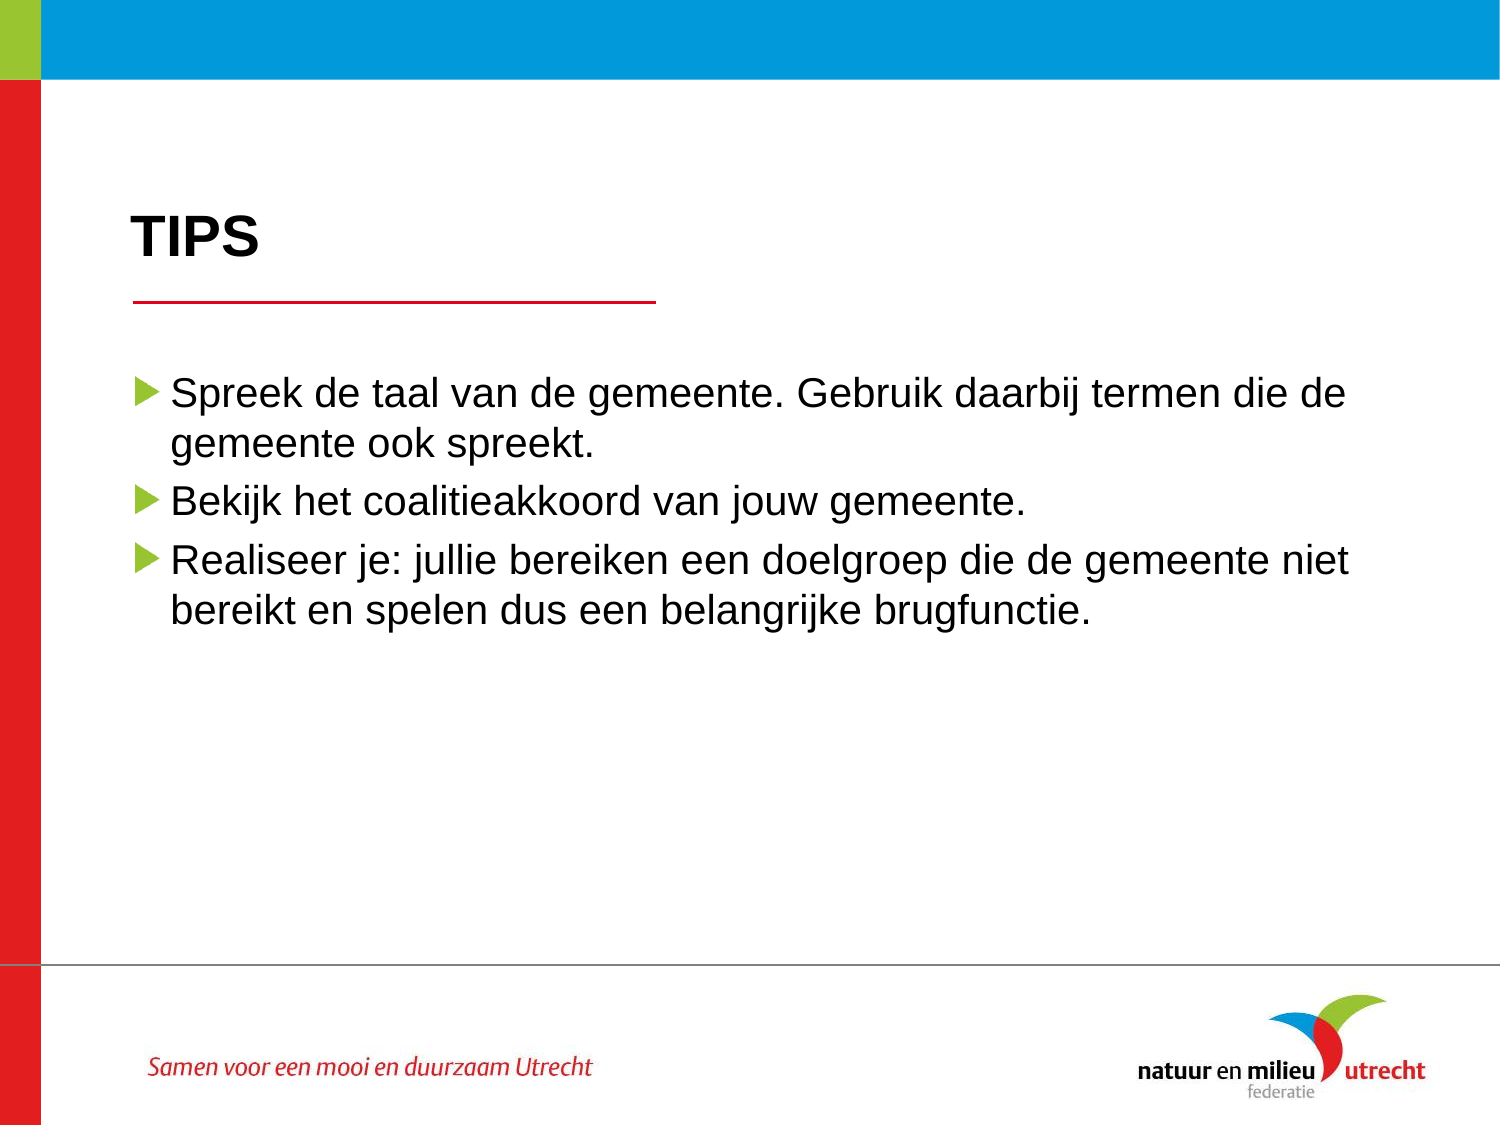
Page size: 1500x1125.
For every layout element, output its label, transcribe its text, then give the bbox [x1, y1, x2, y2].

picture [132, 484, 163, 514]
picture [132, 542, 163, 573]
list TIPS [115, 198, 1359, 286]
picture [132, 376, 163, 406]
list Spreek de taal van de gemeente. Gebruik daarbij termen die de gemeente ook spreekt. Bekijk het coalitieakkoord van jouw gemeente. Realiseer je: jullie bereiken een doelgroep die de gemeente niet bereikt en spelen dus een belangrijke brugfunctie. [118, 358, 1459, 1035]
picture [41, 966, 1500, 1124]
